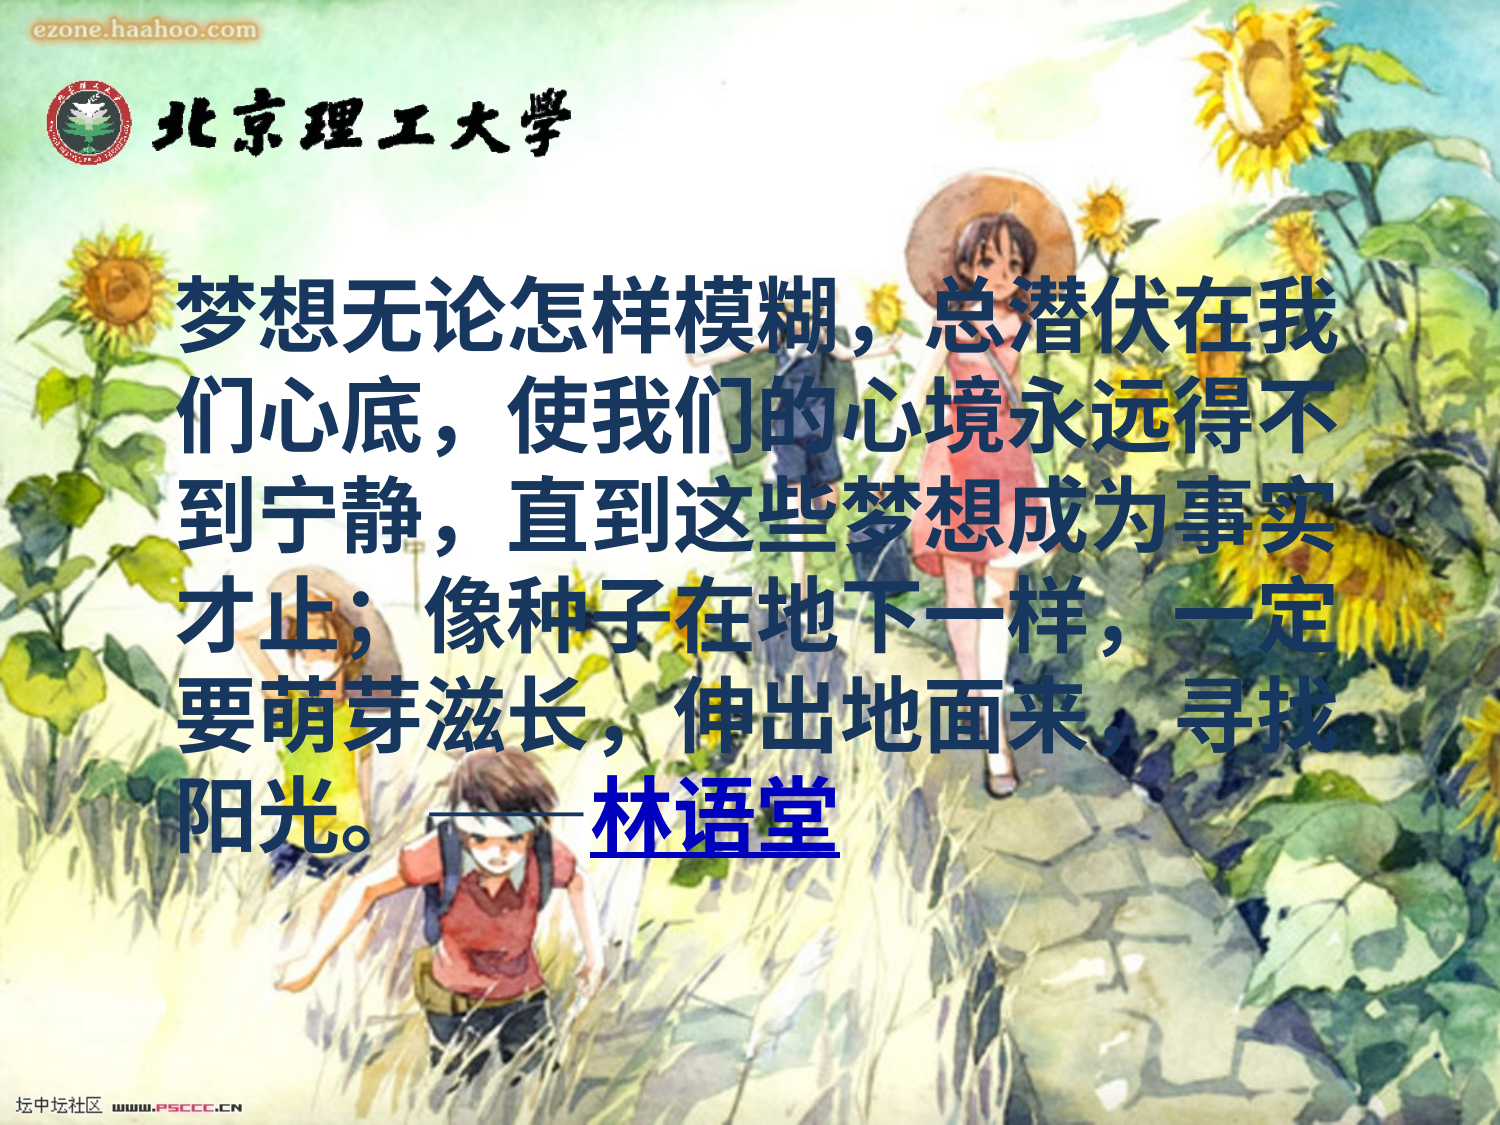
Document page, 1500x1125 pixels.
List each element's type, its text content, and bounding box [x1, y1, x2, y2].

text_box 梦想无论怎样模糊，总潜伏在我们心底，使我们的心境永远得不到宁静，直到这些梦想成为事实才止；像种子在地下一样，一定要萌芽滋长，伸出地面来，寻找阳光。——林语堂 [159, 255, 1365, 891]
picture [0, 0, 1500, 1125]
